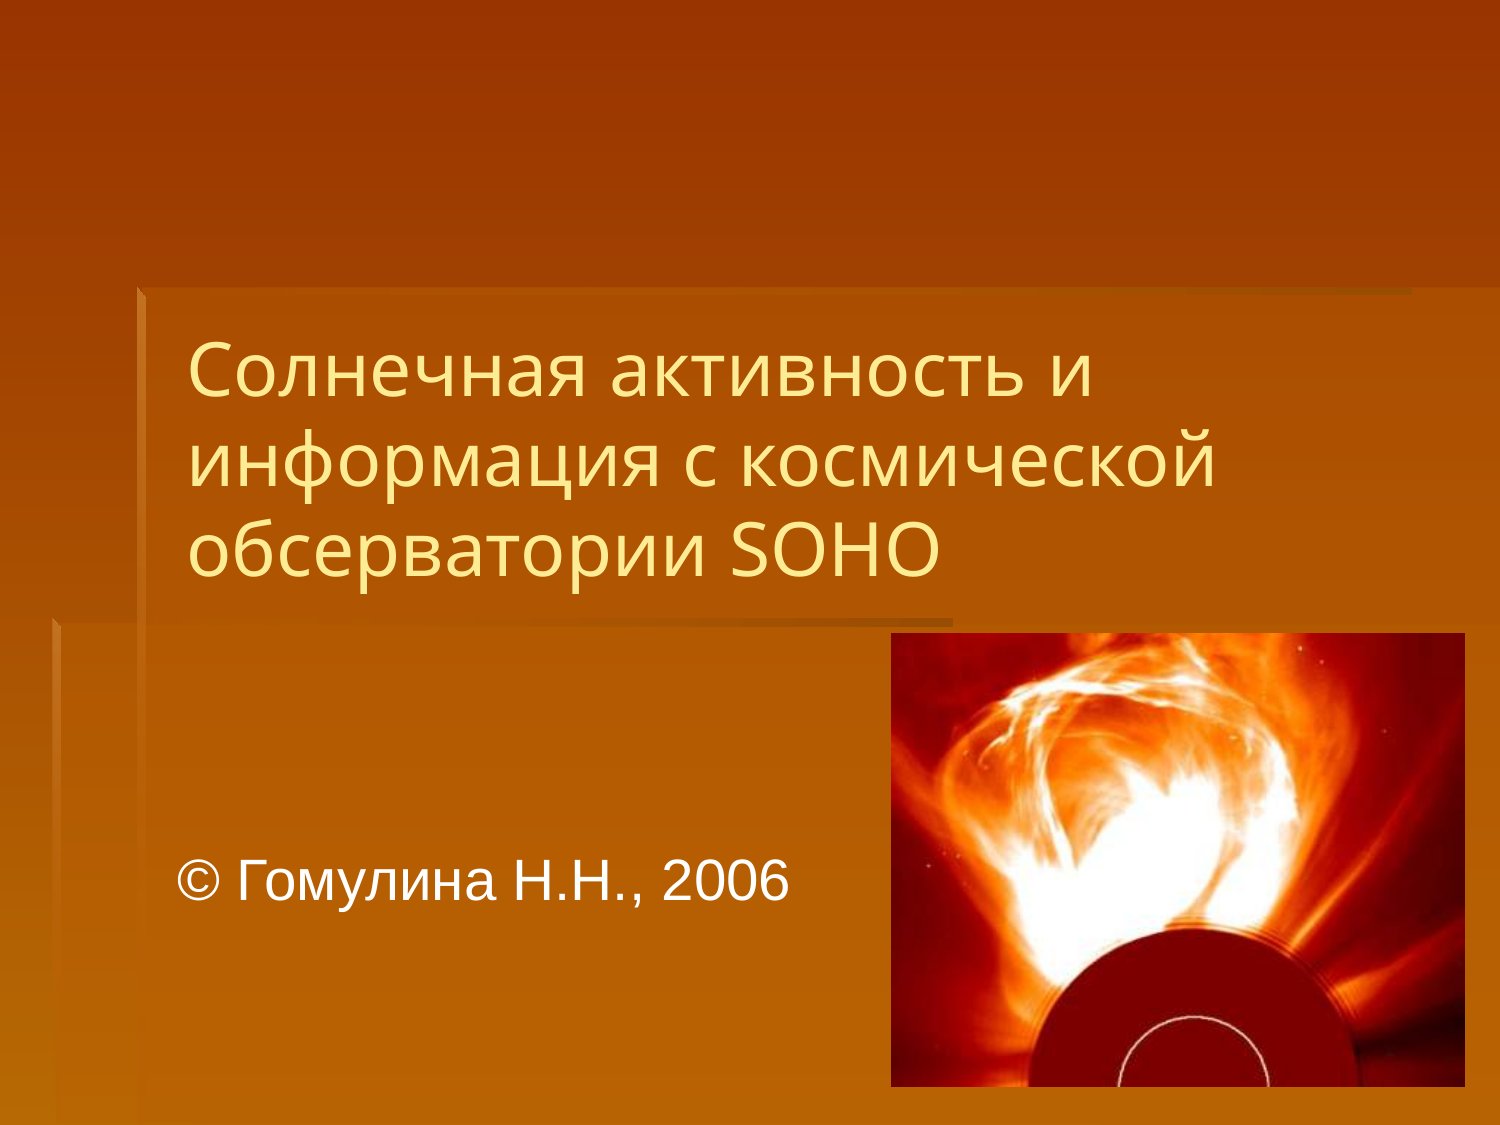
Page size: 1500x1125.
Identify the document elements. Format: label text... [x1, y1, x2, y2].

title Солнечная активность и информация с космической обсерватории SOHO [170, 314, 1460, 551]
subtitle © Гомулина Н.Н., 2006 [162, 833, 886, 938]
picture [891, 633, 1465, 1087]
